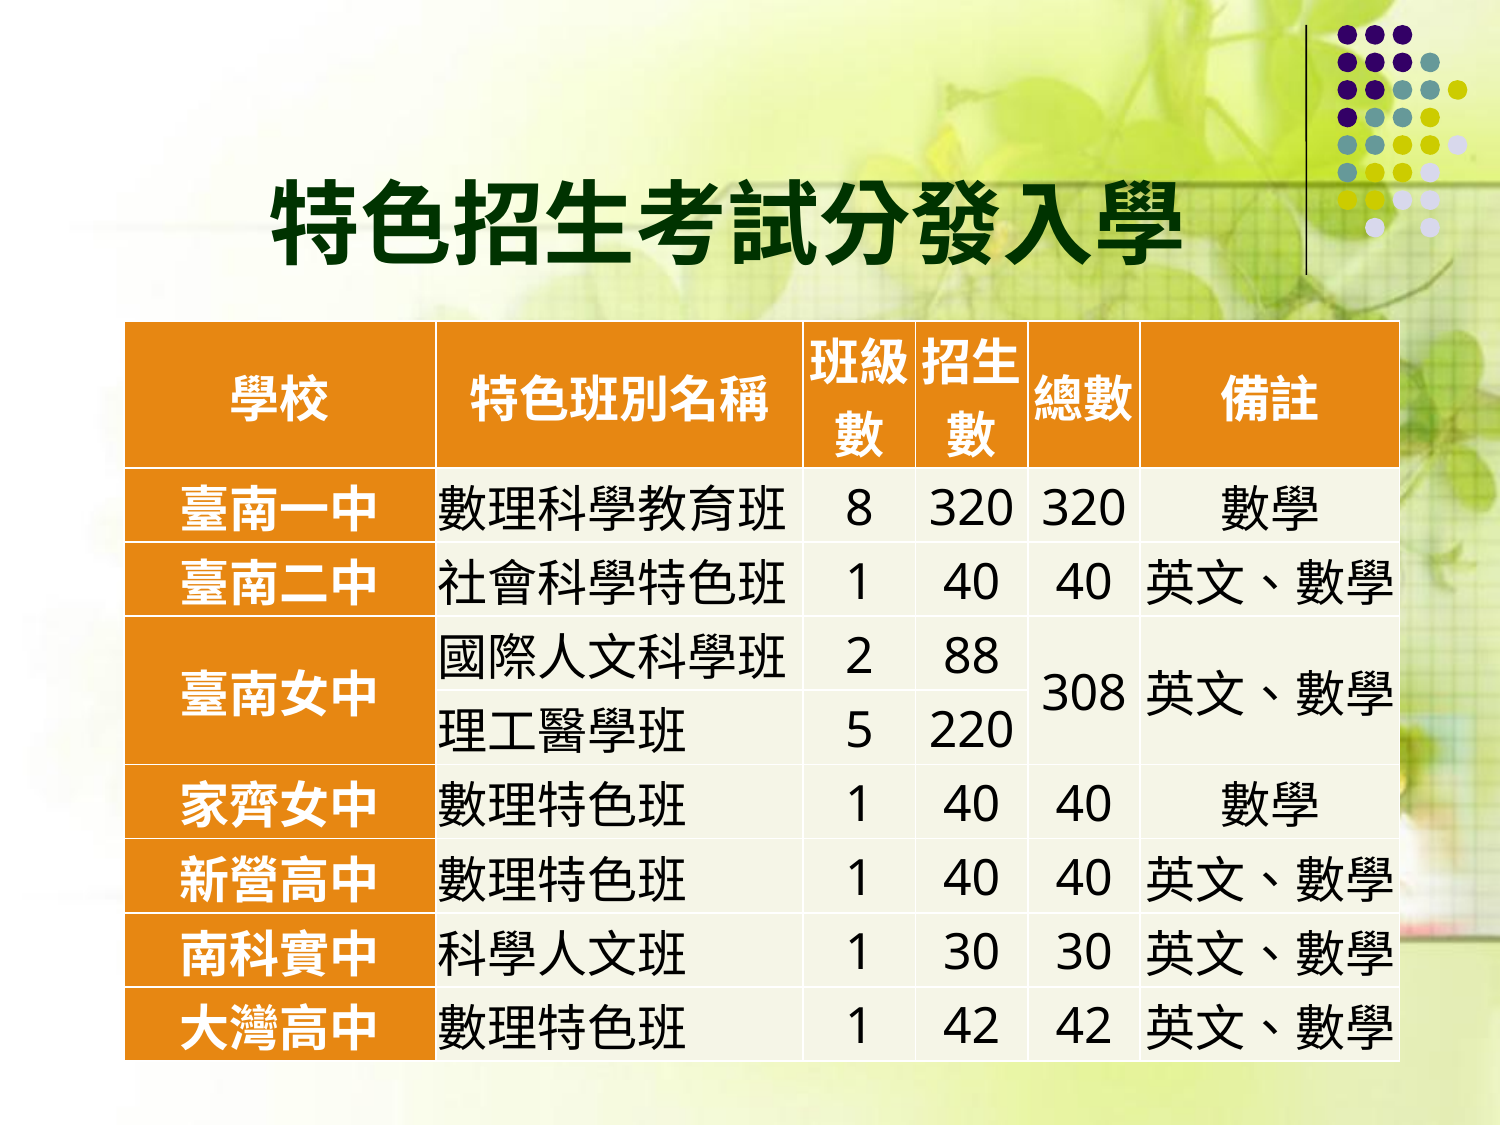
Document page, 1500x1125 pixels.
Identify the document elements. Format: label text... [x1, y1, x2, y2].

table_header 備註 [1141, 322, 1399, 467]
table_cell 1 [804, 988, 915, 1060]
table_cell 英文、數學 [1141, 988, 1399, 1060]
table_cell 科學人文班 [437, 914, 802, 986]
table_cell 40 [916, 543, 1027, 615]
table_cell 臺南二中 [125, 543, 435, 615]
table_cell 社會科學特色班 [437, 543, 802, 615]
table_cell 1 [804, 914, 915, 986]
table_header 總數 [1029, 322, 1139, 467]
table_cell 5 [804, 691, 915, 764]
picture [0, 0, 1500, 1125]
table_cell 40 [1029, 765, 1139, 838]
table_cell 40 [916, 765, 1027, 838]
table_header 特色班別名稱 [437, 322, 802, 467]
table_header 班級數 [804, 322, 915, 467]
table_cell 320 [916, 469, 1027, 541]
table_cell 40 [916, 839, 1027, 912]
table_cell 40 [1029, 543, 1139, 615]
title 特色招生考試分發入學 [253, 125, 1351, 284]
table_cell 30 [916, 914, 1027, 986]
table_cell 國際人文科學班 [437, 617, 802, 689]
table_cell 42 [1029, 988, 1139, 1060]
table_cell 臺南女中 [125, 617, 435, 764]
table_cell 1 [804, 839, 915, 912]
table_cell 1 [804, 765, 915, 838]
table_cell 8 [804, 469, 915, 541]
table_cell 大灣高中 [125, 988, 435, 1060]
table_cell 英文、數學 [1141, 839, 1399, 912]
table_cell 320 [1029, 469, 1139, 541]
table_cell 英文、數學 [1141, 617, 1399, 764]
table_header 招生數 [916, 322, 1027, 467]
table_cell 家齊女中 [125, 765, 435, 838]
table_cell 數學 [1141, 469, 1399, 541]
table_cell 數理科學教育班 [437, 469, 802, 541]
table_cell 新營高中 [125, 839, 435, 912]
table_cell 30 [1029, 914, 1139, 986]
table_cell 2 [804, 617, 915, 689]
table_cell 數學 [1141, 765, 1399, 838]
table_cell 英文、數學 [1141, 543, 1399, 615]
table_cell 數理特色班 [437, 988, 802, 1060]
table_cell 308 [1029, 617, 1139, 764]
table_cell 42 [916, 988, 1027, 1060]
table_cell 88 [916, 617, 1027, 689]
table_cell 數理特色班 [437, 765, 802, 838]
table_cell 臺南一中 [125, 469, 435, 541]
table_cell 數理特色班 [437, 839, 802, 912]
table_cell 英文、數學 [1141, 914, 1399, 986]
table_cell 220 [916, 691, 1027, 764]
table_cell 1 [804, 543, 915, 615]
table_header 學校 [125, 322, 435, 467]
table_cell 理工醫學班 [437, 691, 802, 764]
table_cell 40 [1029, 839, 1139, 912]
table_cell 南科實中 [125, 914, 435, 986]
slide_number [1074, 1025, 1425, 1100]
